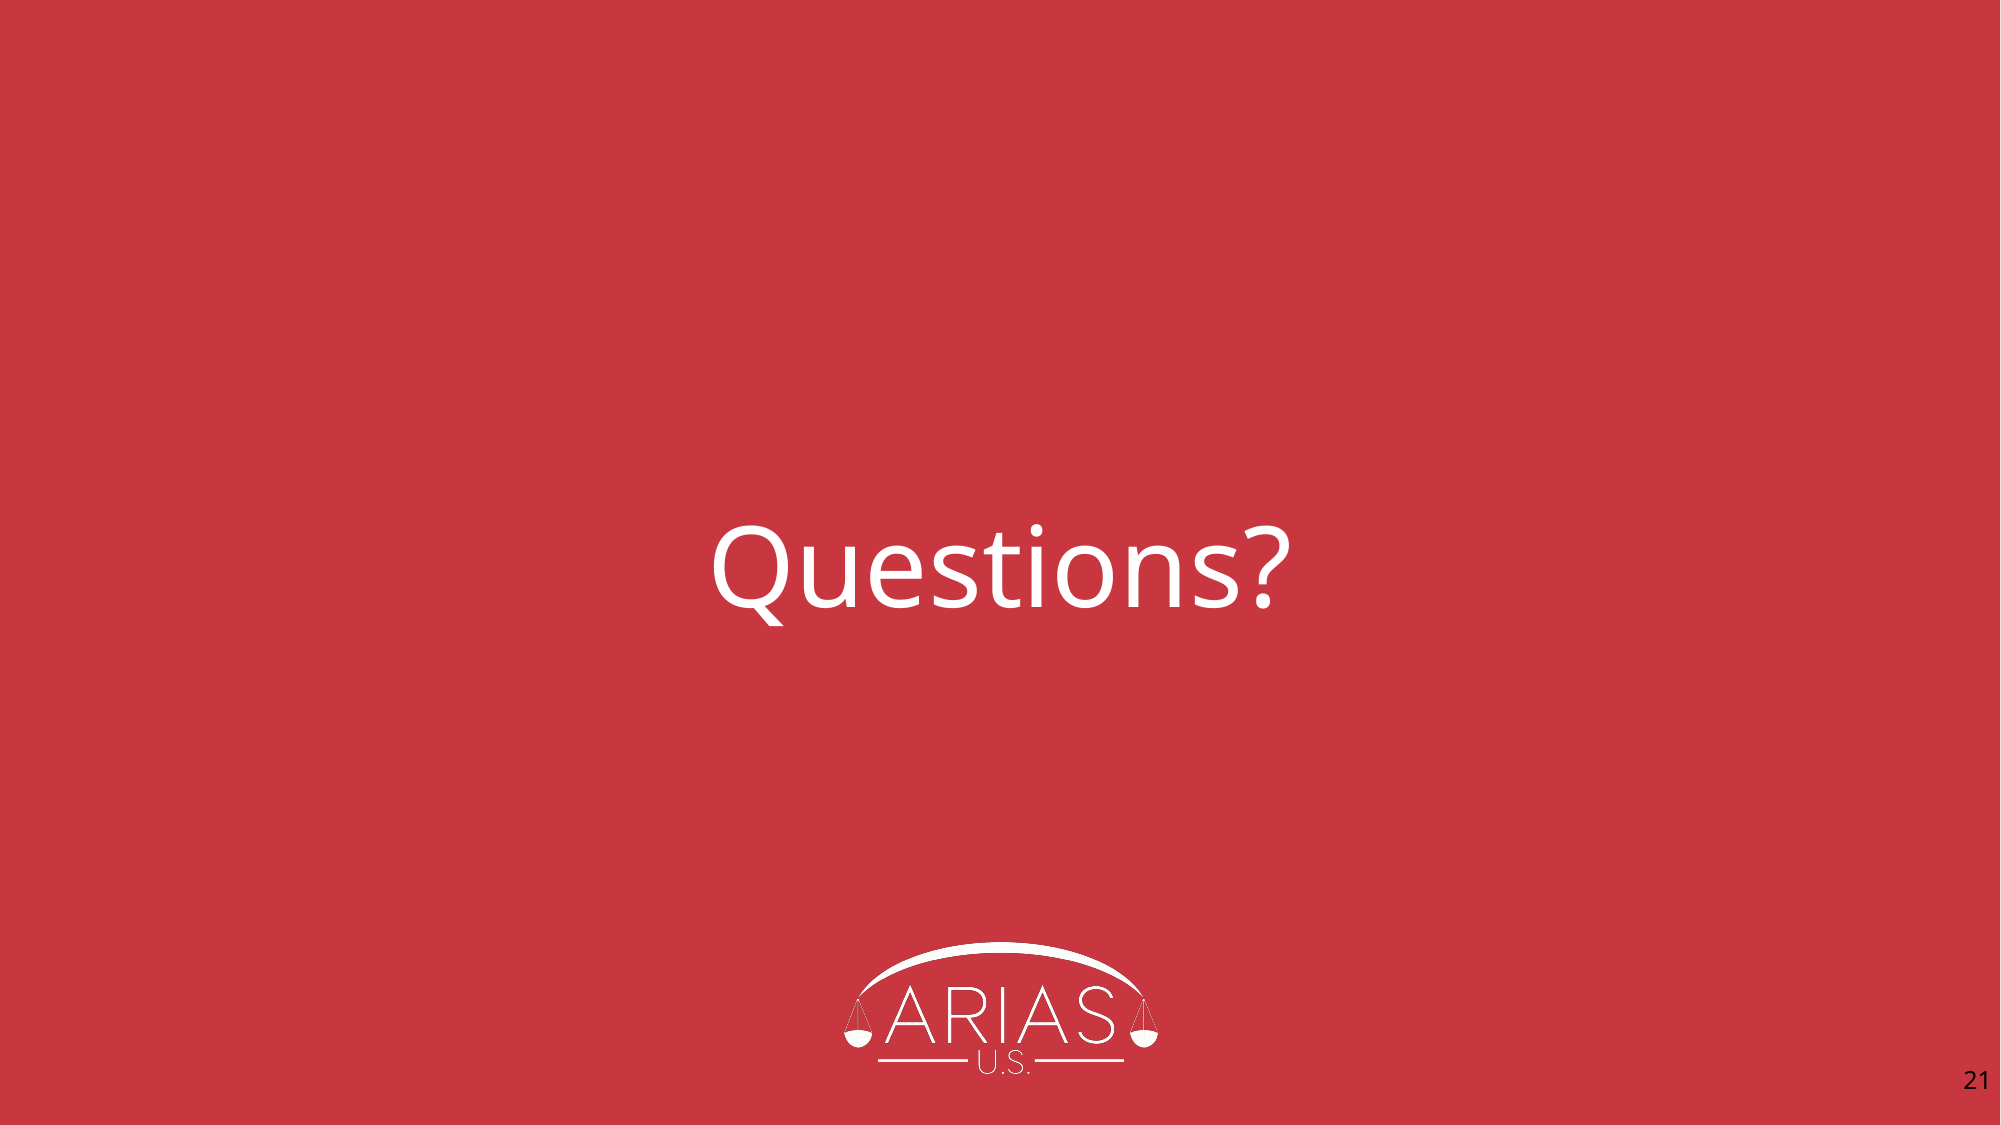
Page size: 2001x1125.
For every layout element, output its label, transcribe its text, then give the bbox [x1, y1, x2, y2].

picture [844, 942, 1158, 1074]
title Questions? [84, 243, 1916, 882]
